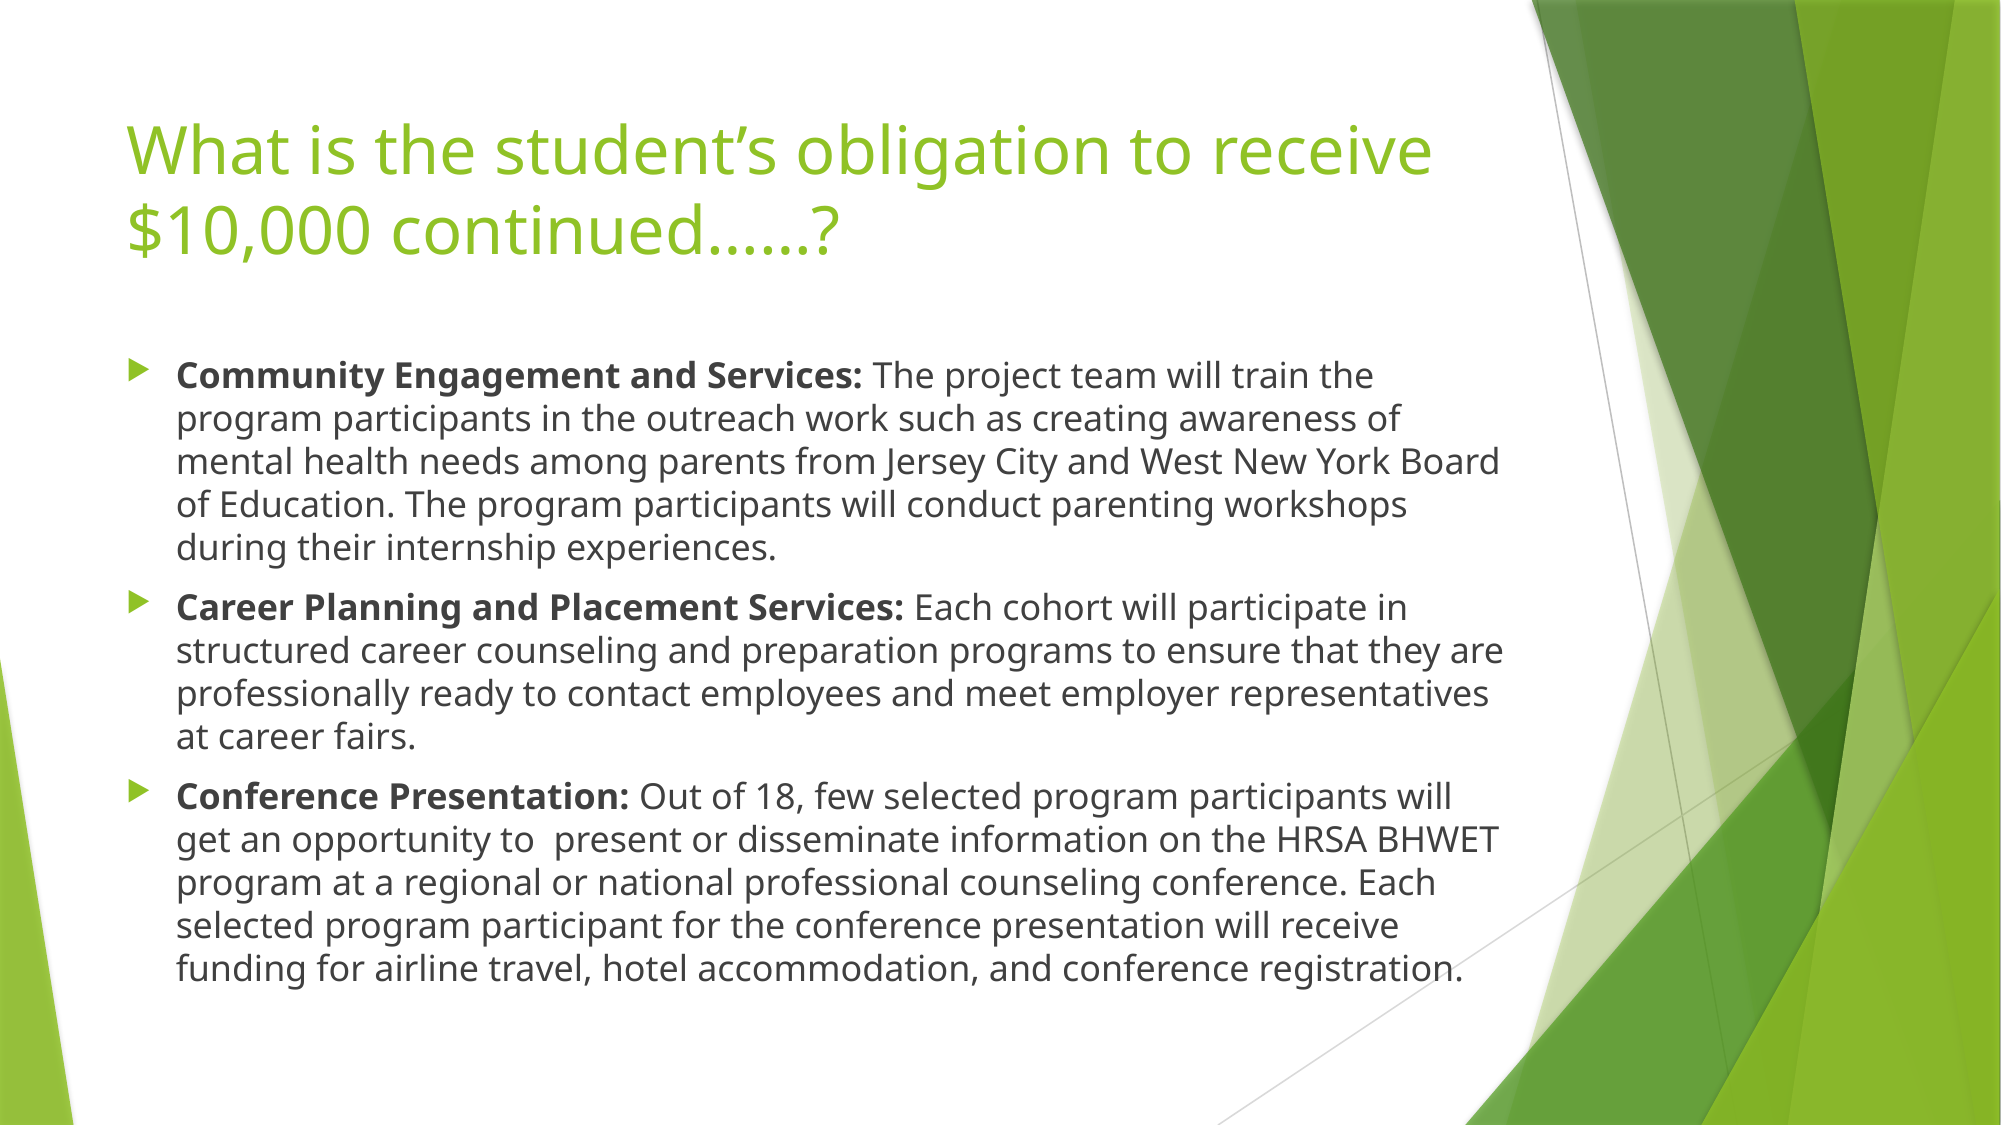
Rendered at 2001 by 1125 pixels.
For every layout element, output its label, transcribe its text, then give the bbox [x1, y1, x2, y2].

list Community Engagement and Services: The project team will train the program participants in the outreach work such as creating awareness of mental health needs among parents from Jersey City and West New York Board of Education. The program participants will conduct parenting workshops during their internship experiences. Career Planning and Placement Services: Each cohort will participate in structured career counseling and preparation programs to ensure that they are professionally ready to contact employees and meet employer representatives at career fairs. Conference Presentation: Out of 18, few selected program participants will get an opportunity to present or disseminate information on the HRSA BHWET program at a regional or national professional counseling conference. Each selected program participant for the conference presentation will receive funding for airline travel, hotel accommodation, and conference registration. [111, 344, 1522, 1038]
title What is the student’s obligation to receive $10,000 continued……? [111, 99, 1522, 277]
